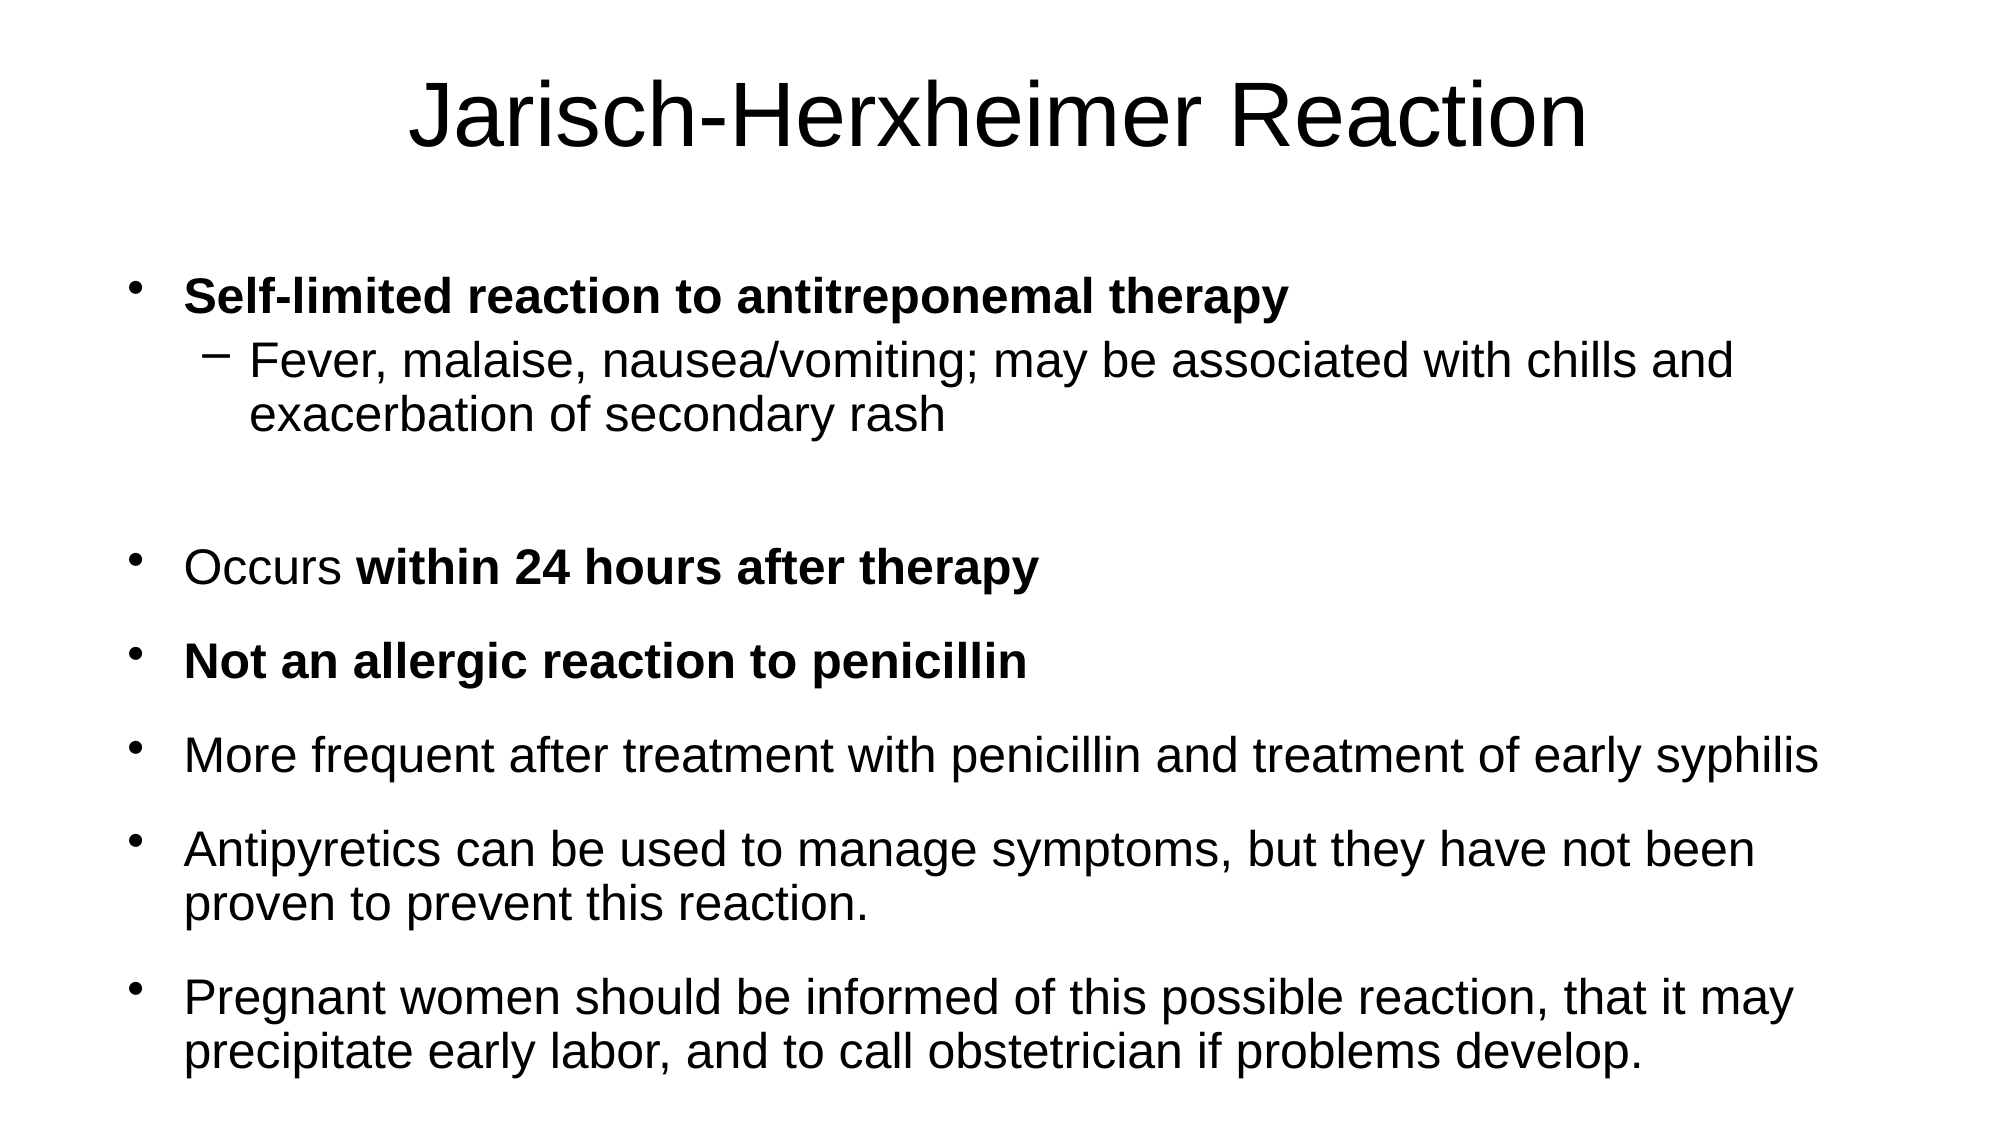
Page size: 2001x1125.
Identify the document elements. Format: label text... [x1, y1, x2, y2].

list Self-limited reaction to antitreponemal therapy Fever, malaise, nausea/vomiting; may be associated with chills and exacerbation of secondary rash Occurs within 24 hours after therapy Not an allergic reaction to penicillin More frequent after treatment with penicillin and treatment of early syphilis Antipyretics can be used to manage symptoms, but they have not been proven to prevent this reaction. Pregnant women should be informed of this possible reaction, that it may precipitate early labor, and to call obstetrician if problems develop. [112, 262, 1913, 1125]
title Jarisch-Herxheimer Reaction [99, 24, 1901, 196]
